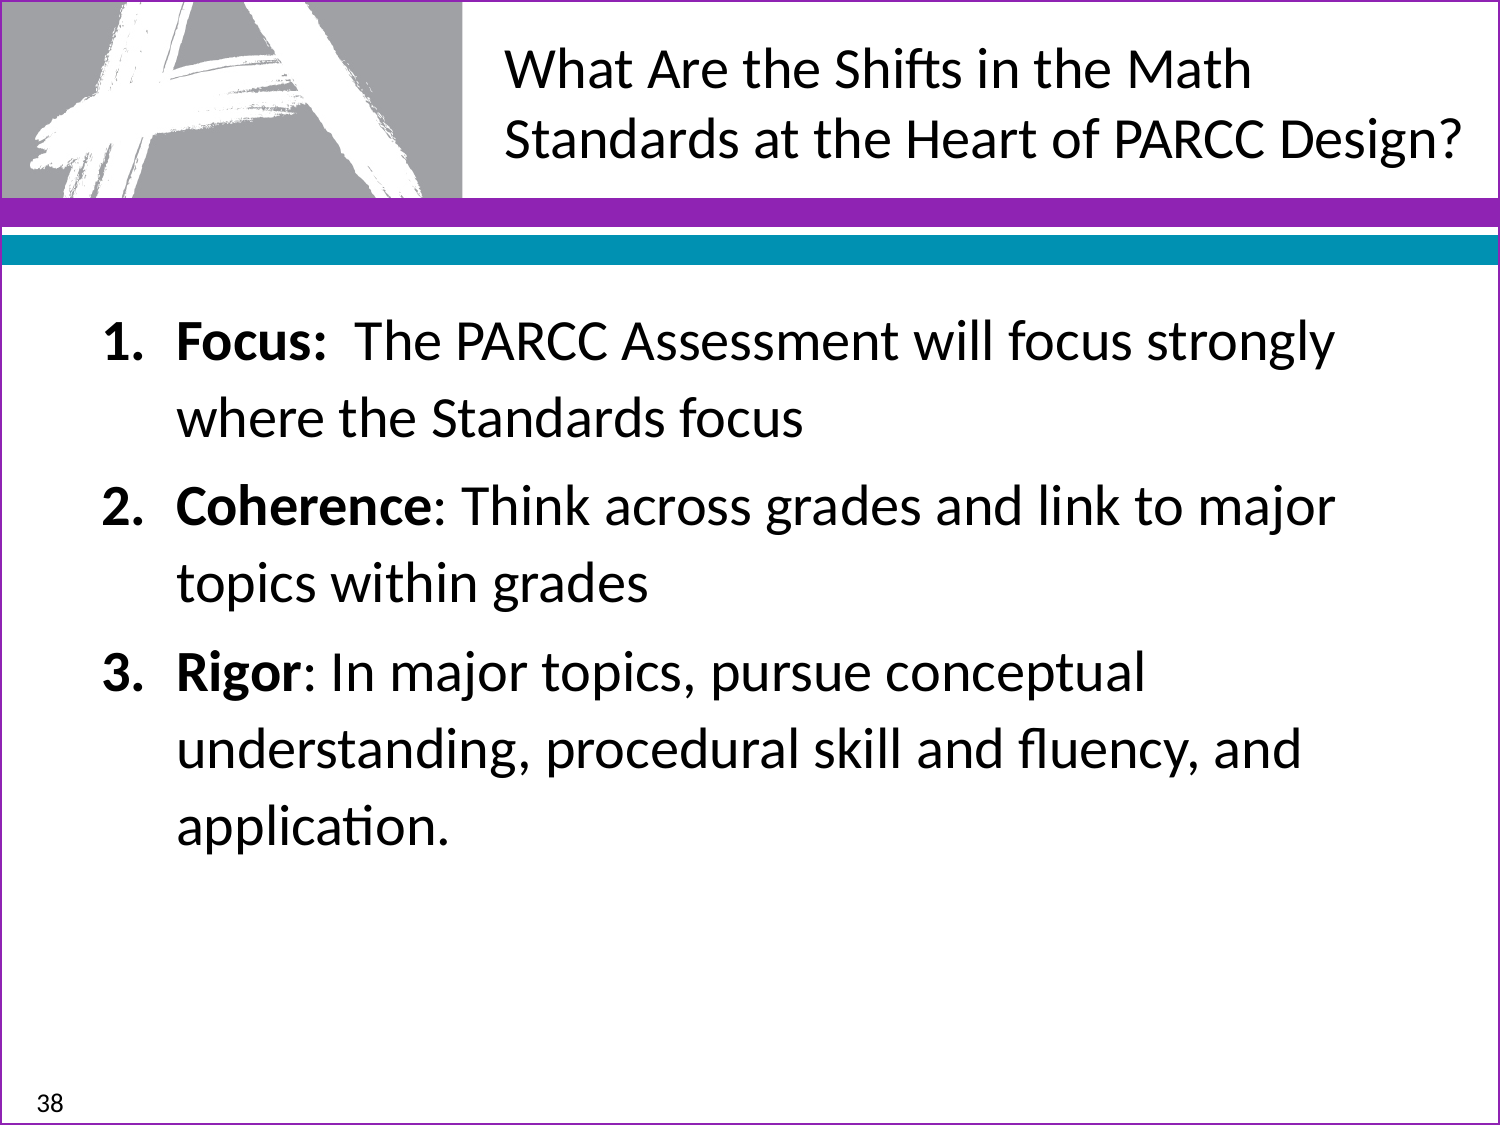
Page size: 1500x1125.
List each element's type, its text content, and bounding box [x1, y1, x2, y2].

list Focus: The PARCC Assessment will focus strongly where the Standards focus Coherence: Think across grades and link to major topics within grades Rigor: In major topics, pursue conceptual understanding, procedural skill and fluency, and application. [75, 287, 1450, 913]
slide_number 38 [0, 1077, 100, 1125]
title What Are the Shifts in the Math Standards at the Heart of PARCC Design? [462, 0, 1500, 200]
picture [2, 2, 462, 198]
